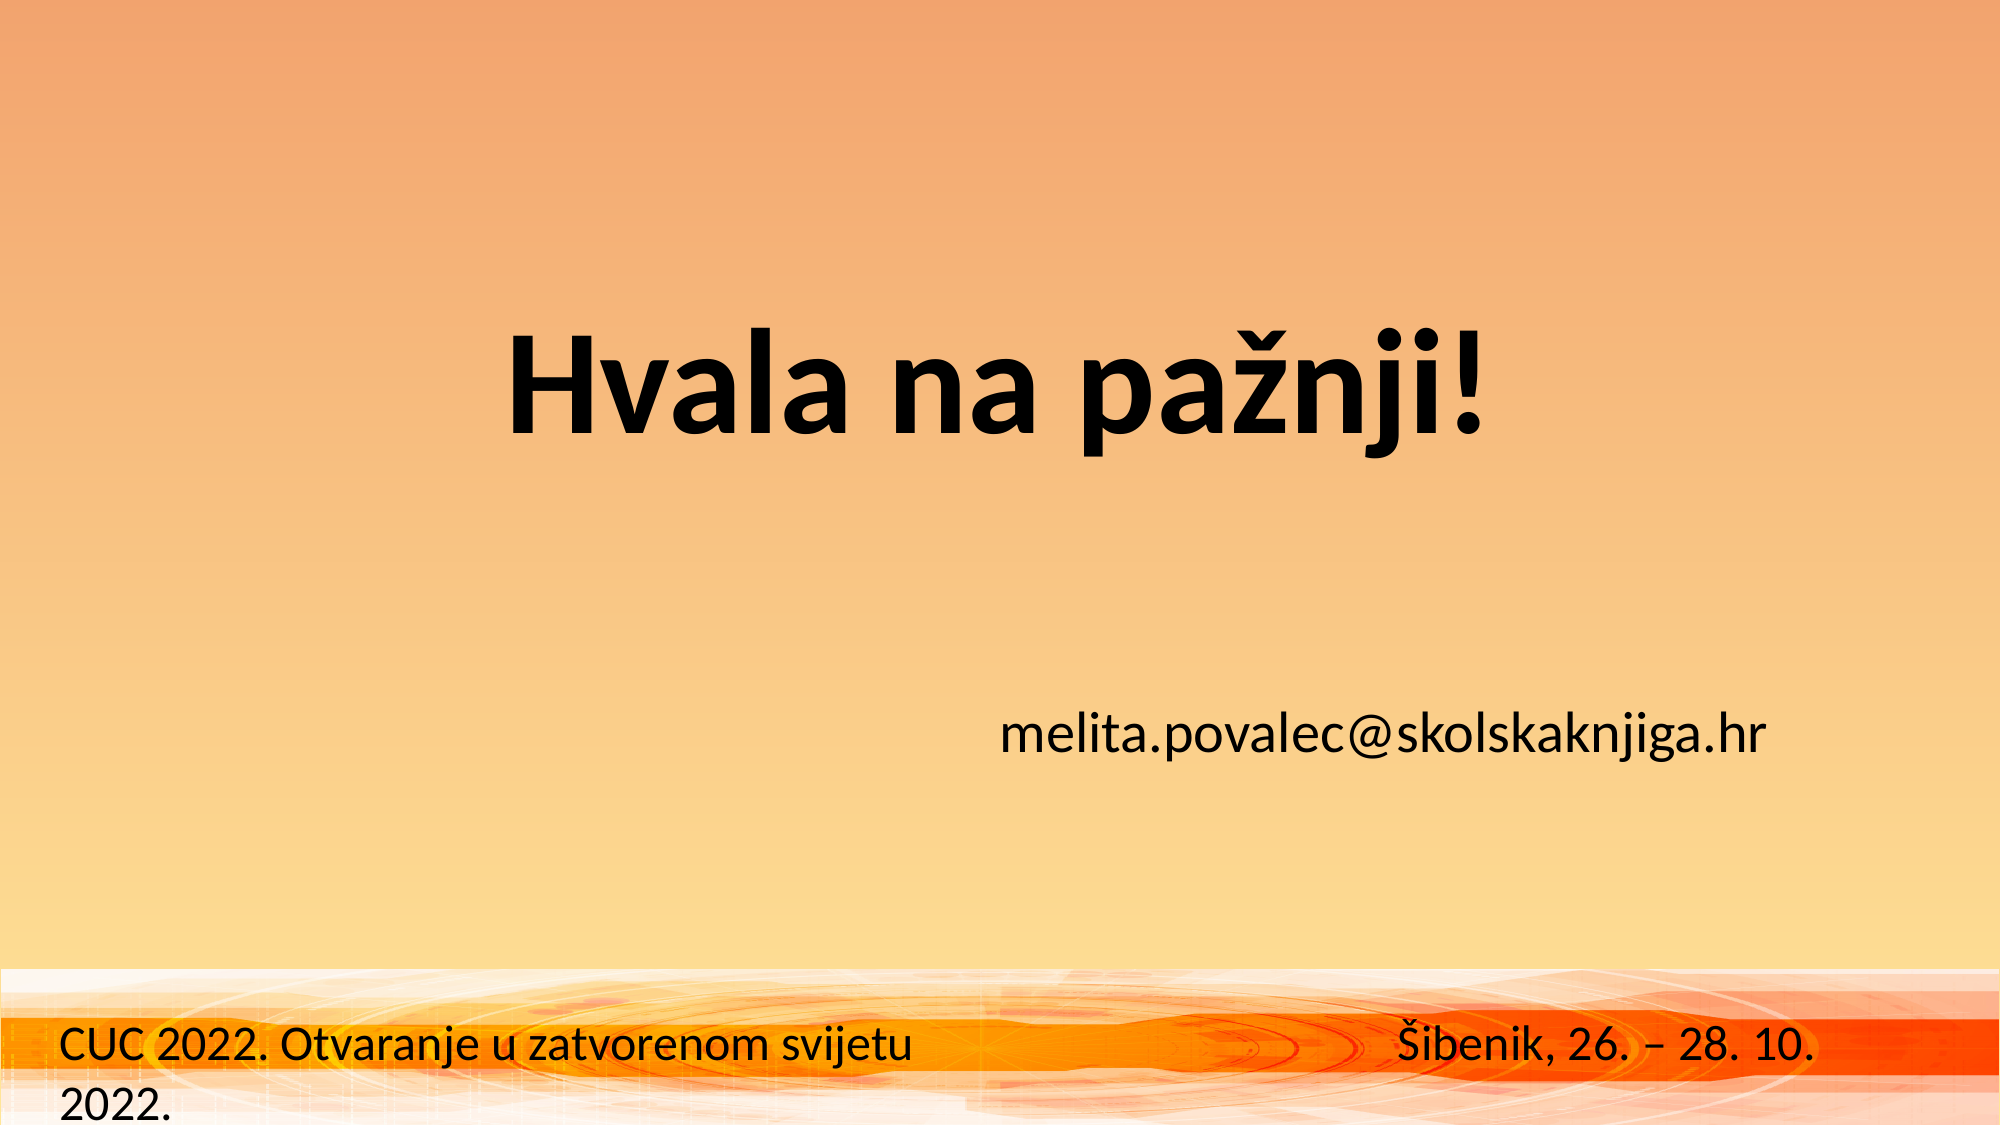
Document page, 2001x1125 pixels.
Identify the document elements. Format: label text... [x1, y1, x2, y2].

text_box CUC 2022. Otvaranje u zatvorenom svijetu Šibenik, 26. – 28. 10. 2022. [44, 1003, 1955, 1125]
text_box melita.povalec@skolskaknjiga.hr [985, 652, 1900, 772]
picture [1, 969, 1999, 1125]
text_box Hvala na pažnji! [141, 275, 1859, 471]
